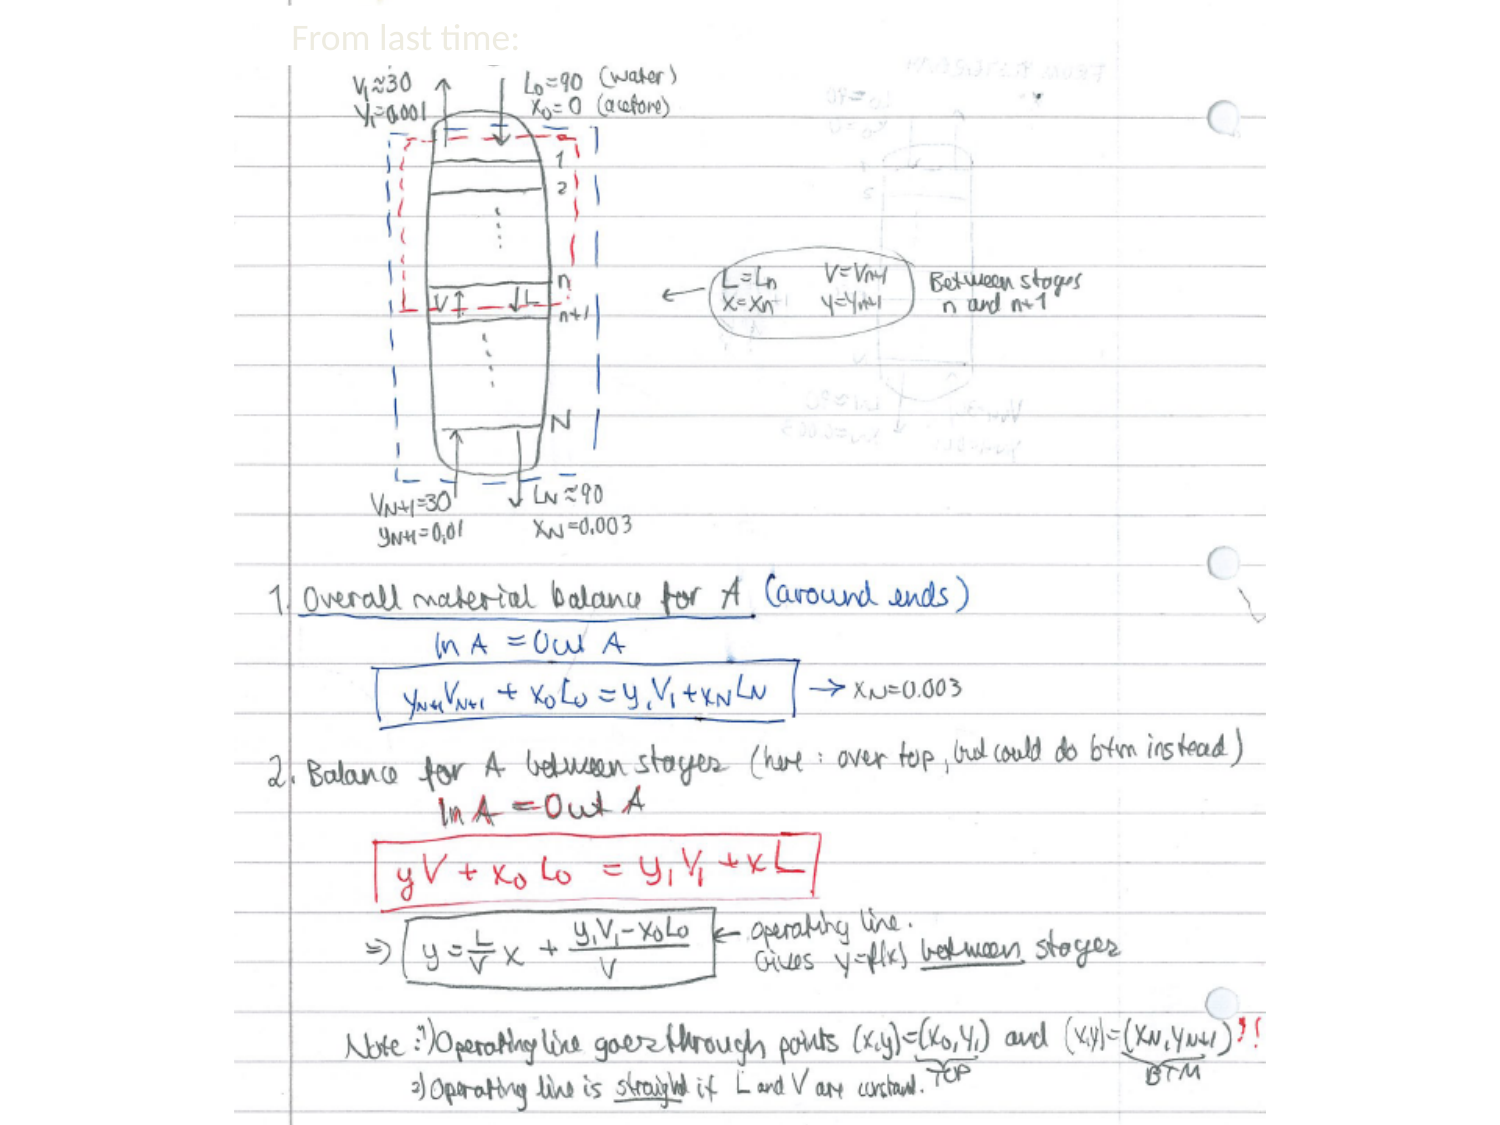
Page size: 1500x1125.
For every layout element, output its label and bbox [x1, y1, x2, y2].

picture [234, 0, 1266, 1125]
